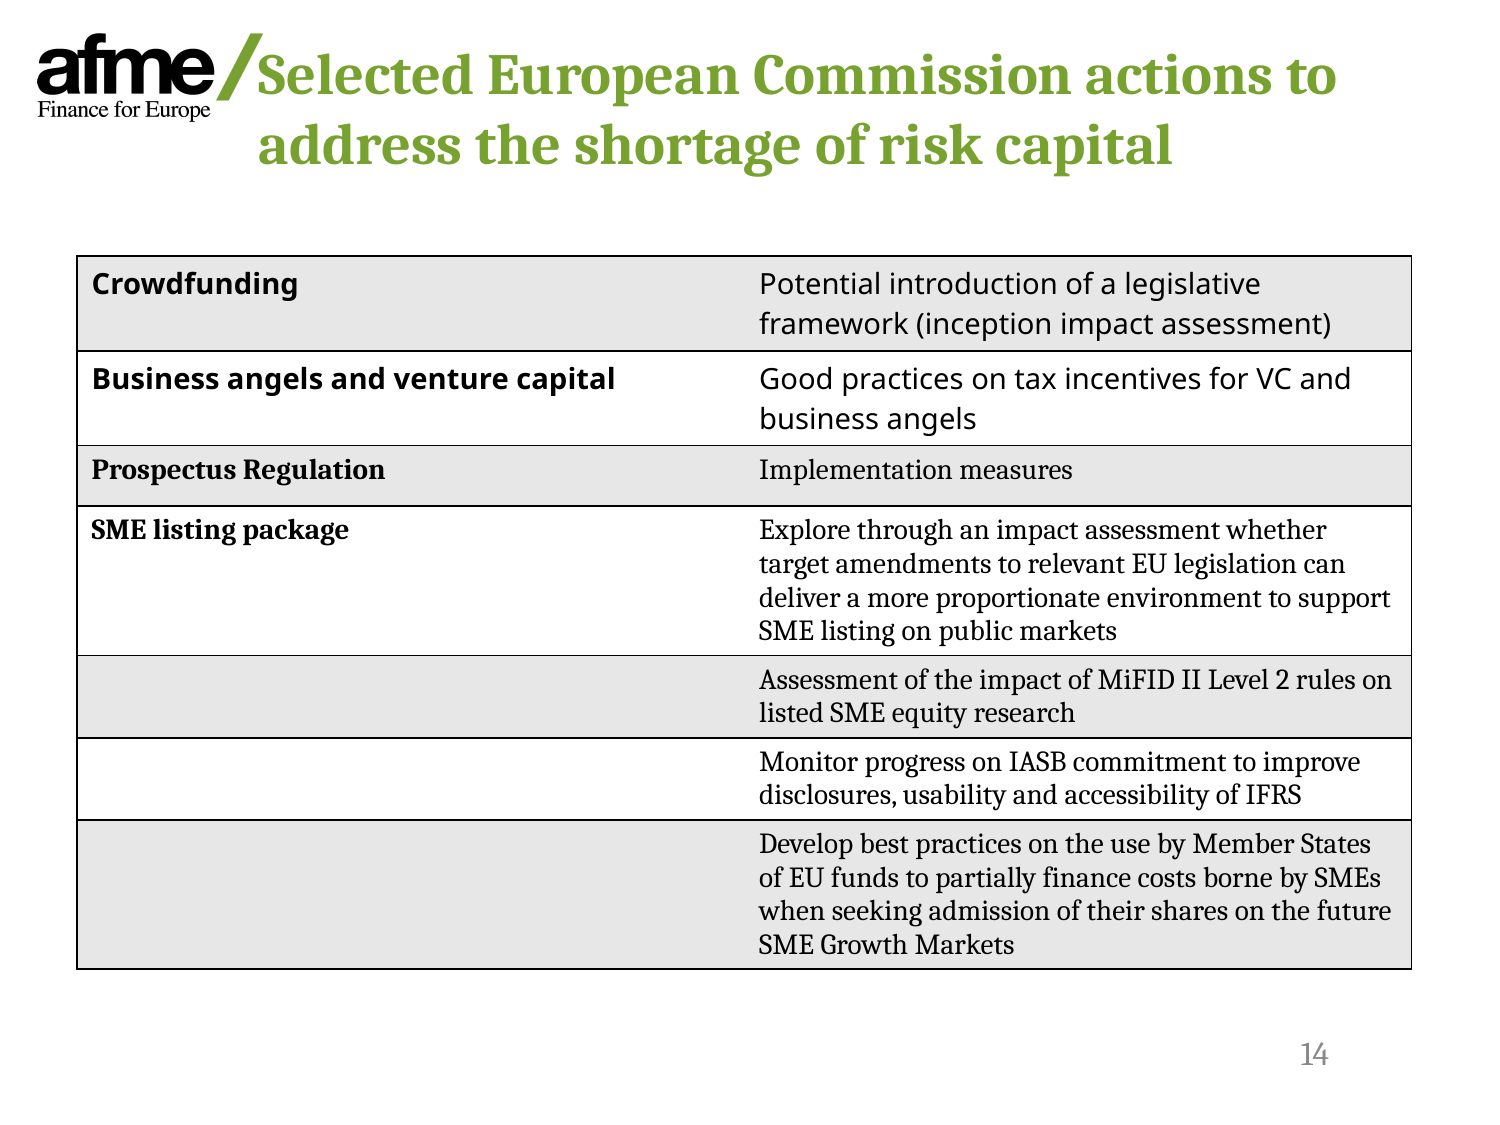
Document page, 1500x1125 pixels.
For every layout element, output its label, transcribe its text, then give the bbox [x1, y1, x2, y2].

text_box Selected European Commission actions to address the shortage of risk capital [243, 28, 1483, 114]
picture [37, 33, 263, 122]
table_cell Prospectus Regulation [78, 446, 744, 505]
table_cell Implementation measures [744, 446, 1411, 505]
table_cell Monitor progress on IASB commitment to improve disclosures, usability and accessibility of IFRS [744, 739, 1411, 819]
table_cell [78, 739, 744, 819]
table_cell Explore through an impact assessment whether target amendments to relevant EU legislation can deliver a more proportionate environment to support SME listing on public markets [744, 507, 1411, 655]
table_cell [78, 656, 744, 737]
table_cell Develop best practices on the use by Member States of EU funds to partially finance costs borne by SMEs when seeking admission of their shares on the future SME Growth Markets [744, 821, 1411, 968]
table_cell Good practices on tax incentives for VC and business angels [744, 352, 1411, 445]
table_cell Assessment of the impact of MiFID II Level 2 rules on listed SME equity research [744, 656, 1411, 737]
table_cell SME listing package [78, 507, 744, 655]
table_cell Business angels and venture capital [78, 352, 744, 445]
table_header Potential introduction of a legislative framework (inception impact assessment) [744, 257, 1411, 350]
table_header Crowdfunding [78, 257, 744, 350]
table_cell [78, 821, 744, 968]
